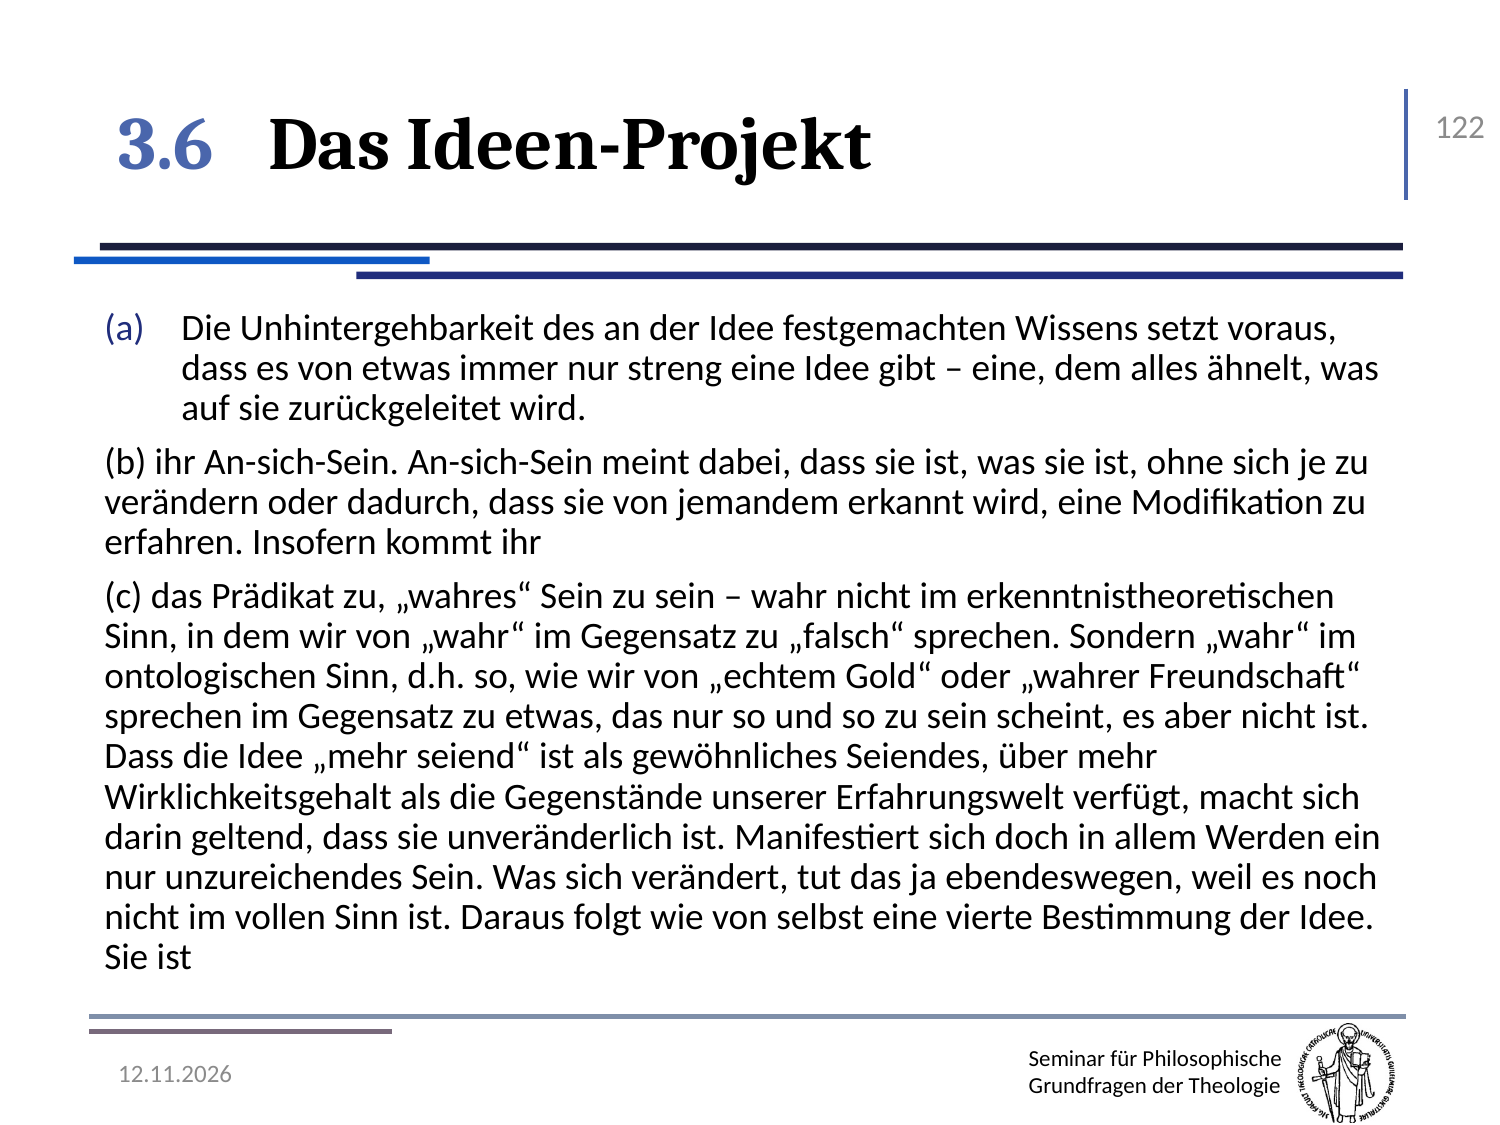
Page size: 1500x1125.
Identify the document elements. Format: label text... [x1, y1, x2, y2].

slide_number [103, 1042, 252, 1103]
list Die Unhintergehbarkeit des an der Idee festgemachten Wissens setzt voraus, dass es von etwas immer nur streng eine Idee gibt – eine, dem alles ähnelt, was auf sie zurückgeleitet wird. (b) ihr An-sich-Sein. An-sich-Sein meint dabei, dass sie ist, was sie ist, ohne sich je zu verändern oder dadurch, dass sie von jemandem erkannt wird, eine Modifikation zu erfahren. Insofern kommt ihr (c) das Prädikat zu, „wahres“ Sein zu sein – wahr nicht im erkenntnistheoretischen Sinn, in dem wir von „wahr“ im Gegensatz zu „falsch“ sprechen. Sondern „wahr“ im ontologischen Sinn, d.h. so, wie wir von „echtem Gold“ oder „wahrer Freundschaft“ sprechen im Gegensatz zu etwas, das nur so und so zu sein scheint, es aber nicht ist. Dass die Idee „mehr seiend“ ist als gewöhnliches Seiendes, über mehr Wirklichkeitsgehalt als die Gegenstände unserer Erfahrungswelt verfügt, macht sich darin geltend, dass sie unveränderlich ist. Manifestiert sich doch in allem Werden ein nur unzureichendes Sein. Was sich verändert, tut das ja ebendeswegen, weil es noch nicht im vollen Sinn ist. Daraus folgt wie von selbst eine vierte Bestimmung der Idee. Sie ist [89, 300, 1404, 999]
slide_number 122 [1405, 82, 1500, 168]
title 3.6 Das Ideen-Projekt [97, 54, 1403, 237]
